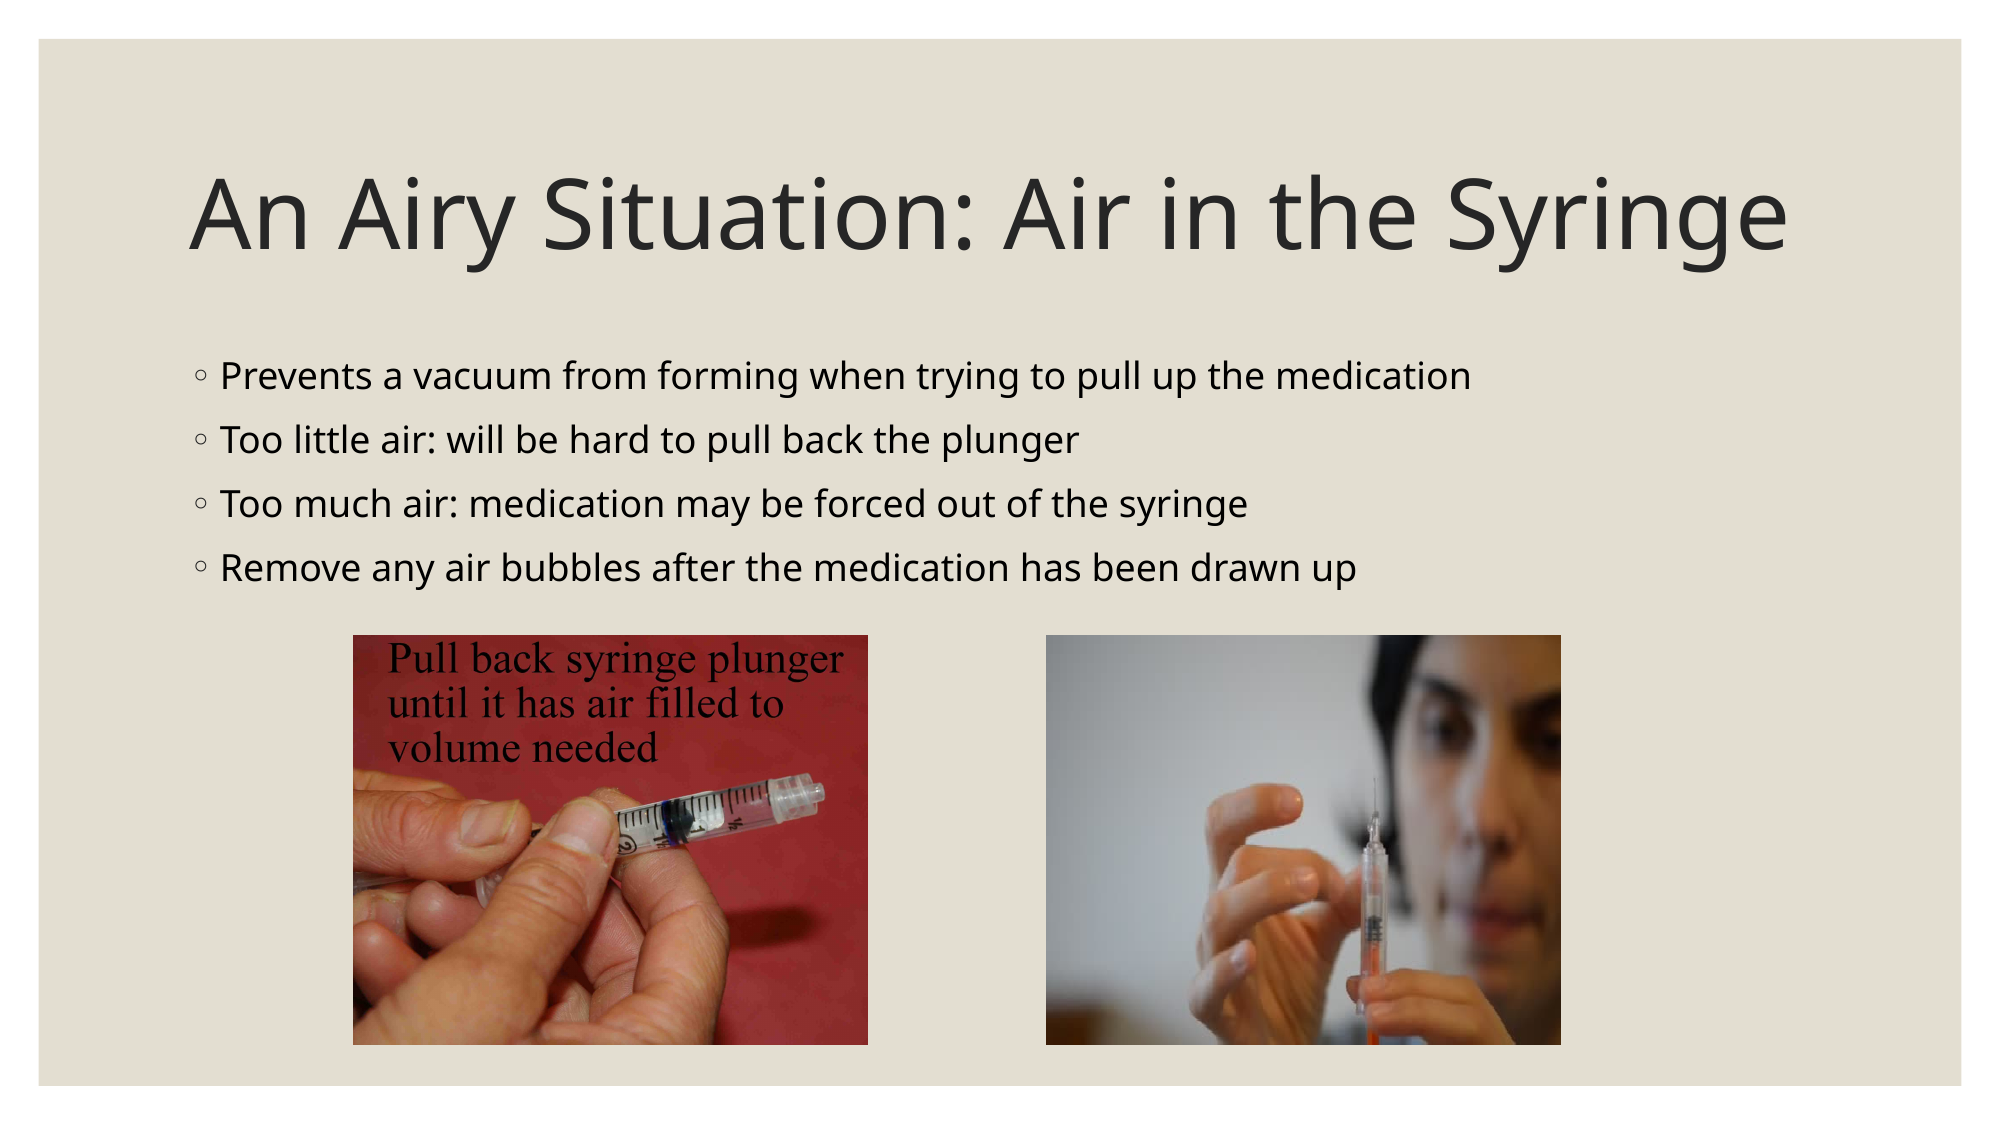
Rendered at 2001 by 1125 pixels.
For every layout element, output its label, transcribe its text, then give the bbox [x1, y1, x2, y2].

picture [353, 635, 868, 1045]
list Prevents a vacuum from forming when trying to pull up the medication Too little air: will be hard to pull back the plunger Too much air: medication may be forced out of the syringe Remove any air bubbles after the medication has been drawn up [174, 345, 1825, 990]
title An Airy Situation: Air in the Syringe [174, 105, 1825, 331]
picture [1046, 635, 1561, 1045]
